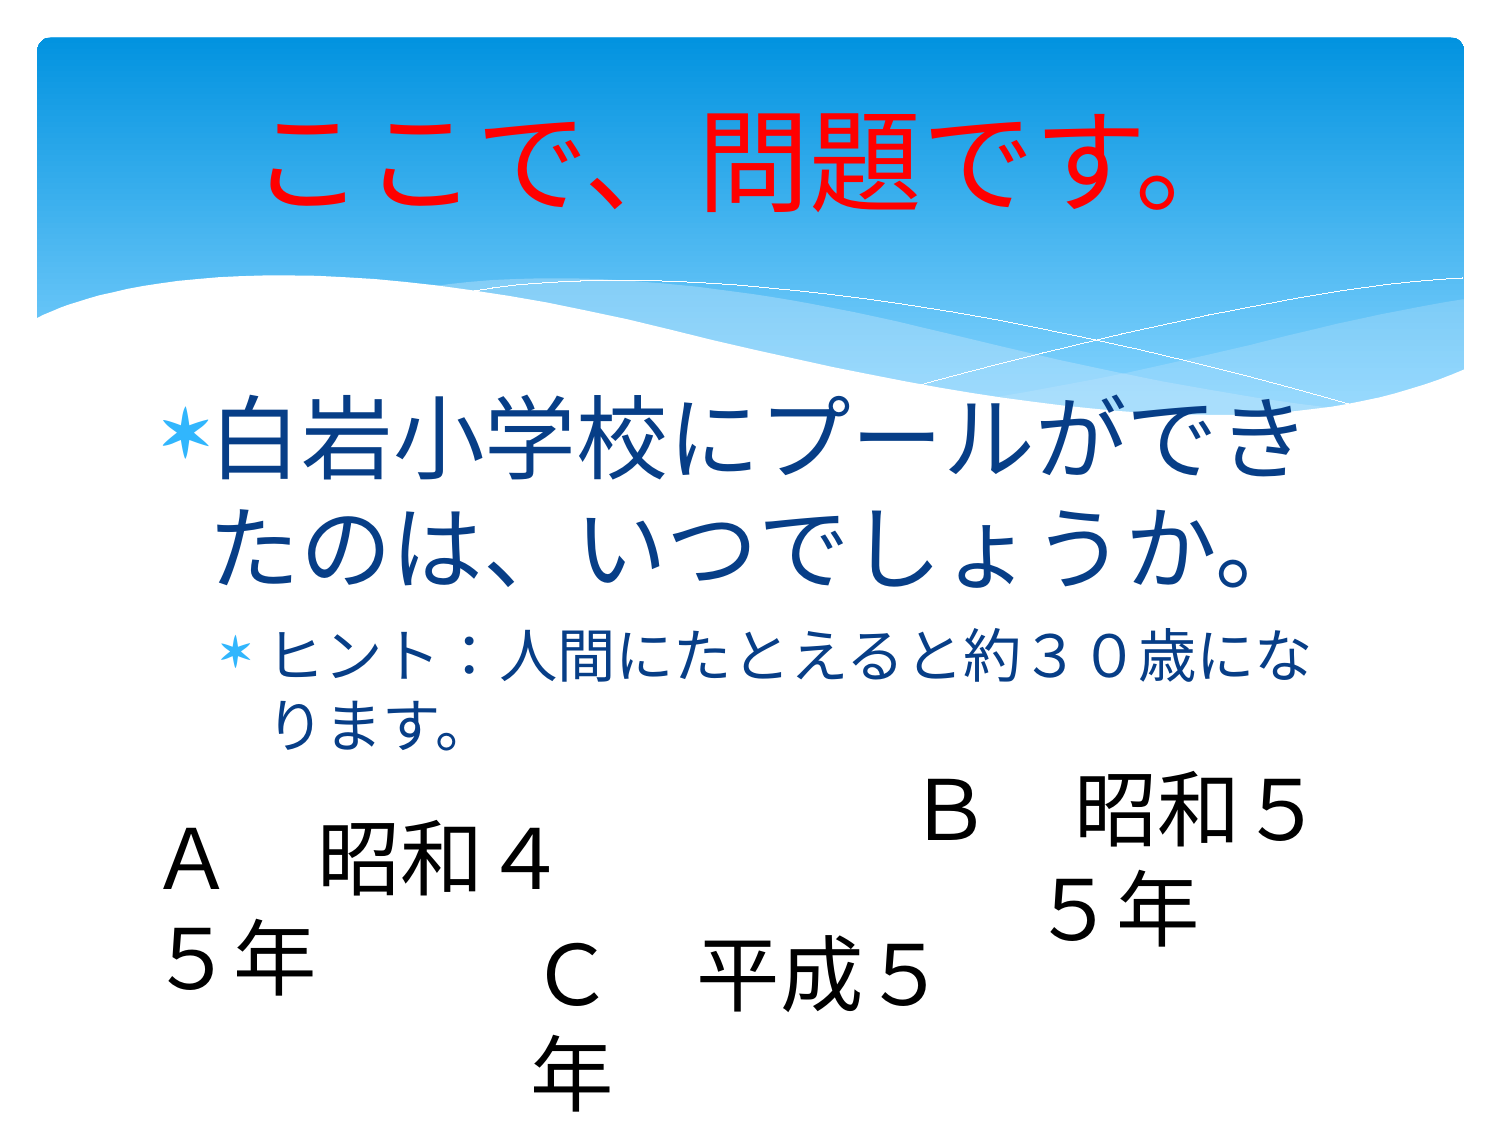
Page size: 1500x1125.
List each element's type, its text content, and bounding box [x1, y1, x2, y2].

text_box ヒント：人間にたとえると約３０歳になります。 [206, 611, 1376, 766]
text_box Ａ 昭和４５年 [135, 798, 656, 1014]
text_box Ｃ 平成５年 [515, 915, 1036, 1125]
list 白岩小学校にプールができたのは、いつでしょうか。 [148, 373, 1364, 634]
text_box Ｂ 昭和５５年 [855, 797, 1377, 916]
title ここで、問題です。 [75, 55, 1425, 261]
